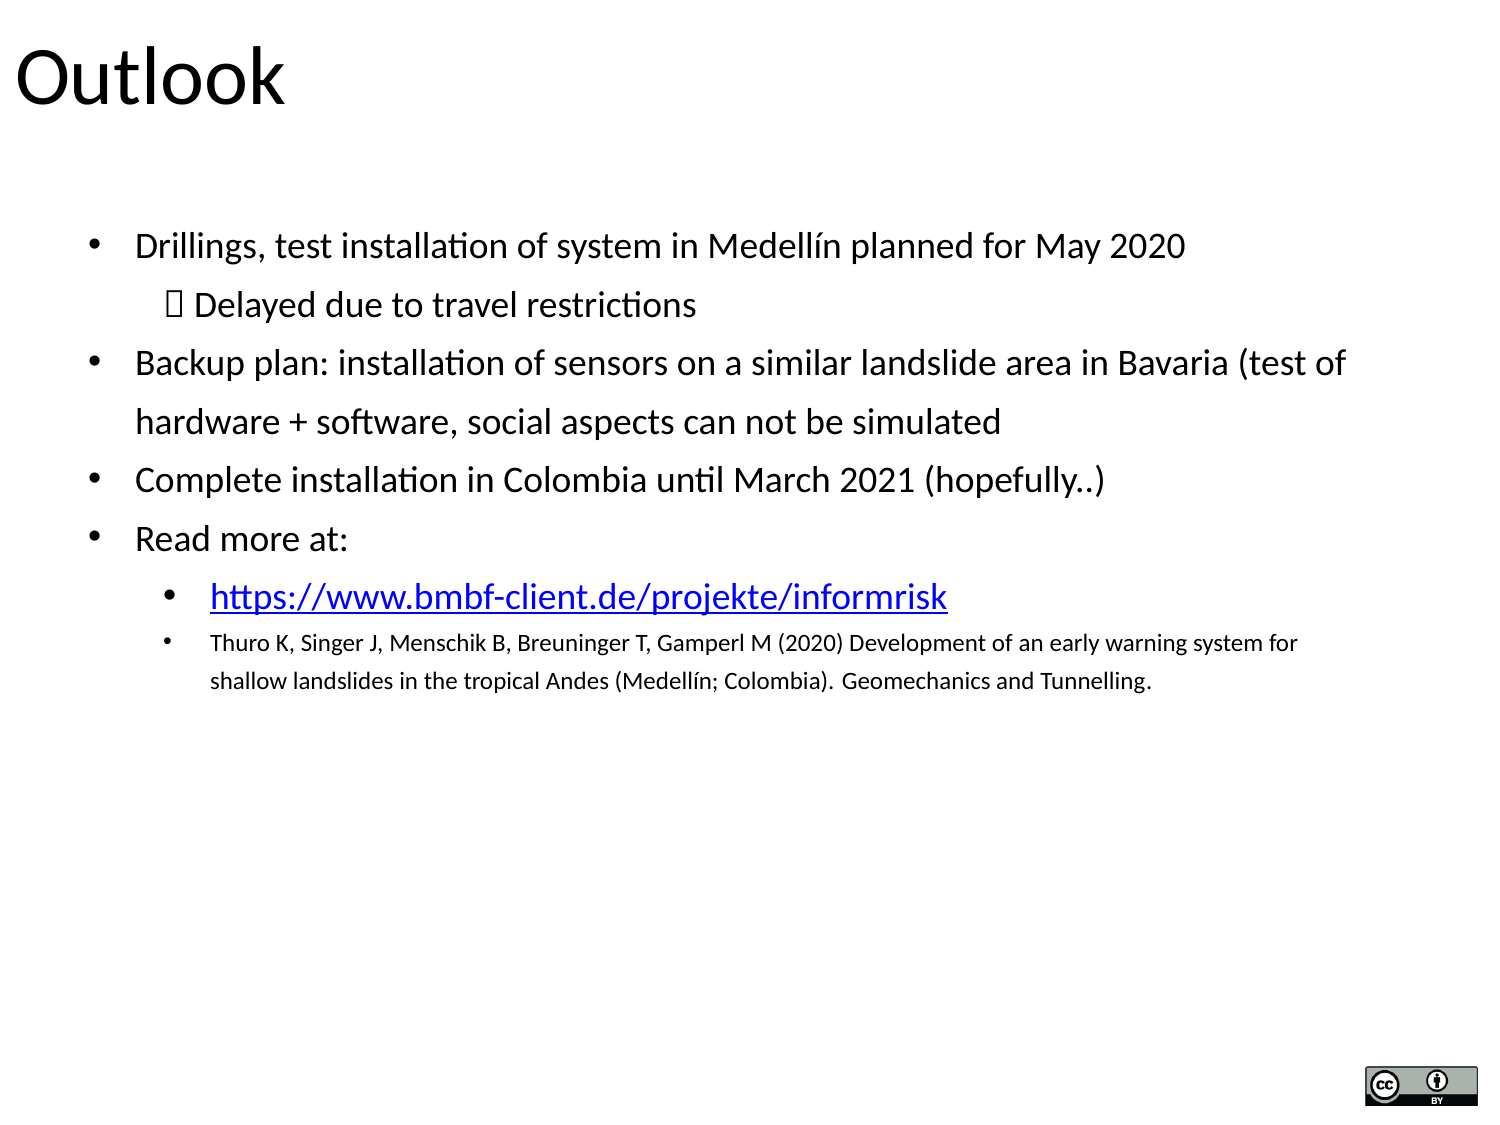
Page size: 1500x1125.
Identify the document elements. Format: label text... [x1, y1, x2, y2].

picture [1364, 1065, 1478, 1106]
text_box Drillings, test installation of system in Medellín planned for May 2020  Delayed due to travel restrictions Backup plan: installation of sensors on a similar landslide area in Bavaria (test of hardware + software, social aspects can not be simulated Complete installation in Colombia until March 2021 (hopefully..) Read more at: https://www.bmbf-client.de/projekte/informrisk Thuro K, Singer J, Menschik B, Breuninger T, Gamperl M (2020) Development of an early warning system for shallow landslides in the tropical Andes (Medellín; Colombia). Geomechanics and Tunnelling. [73, 200, 1366, 703]
text_box Outlook [0, 0, 1350, 143]
